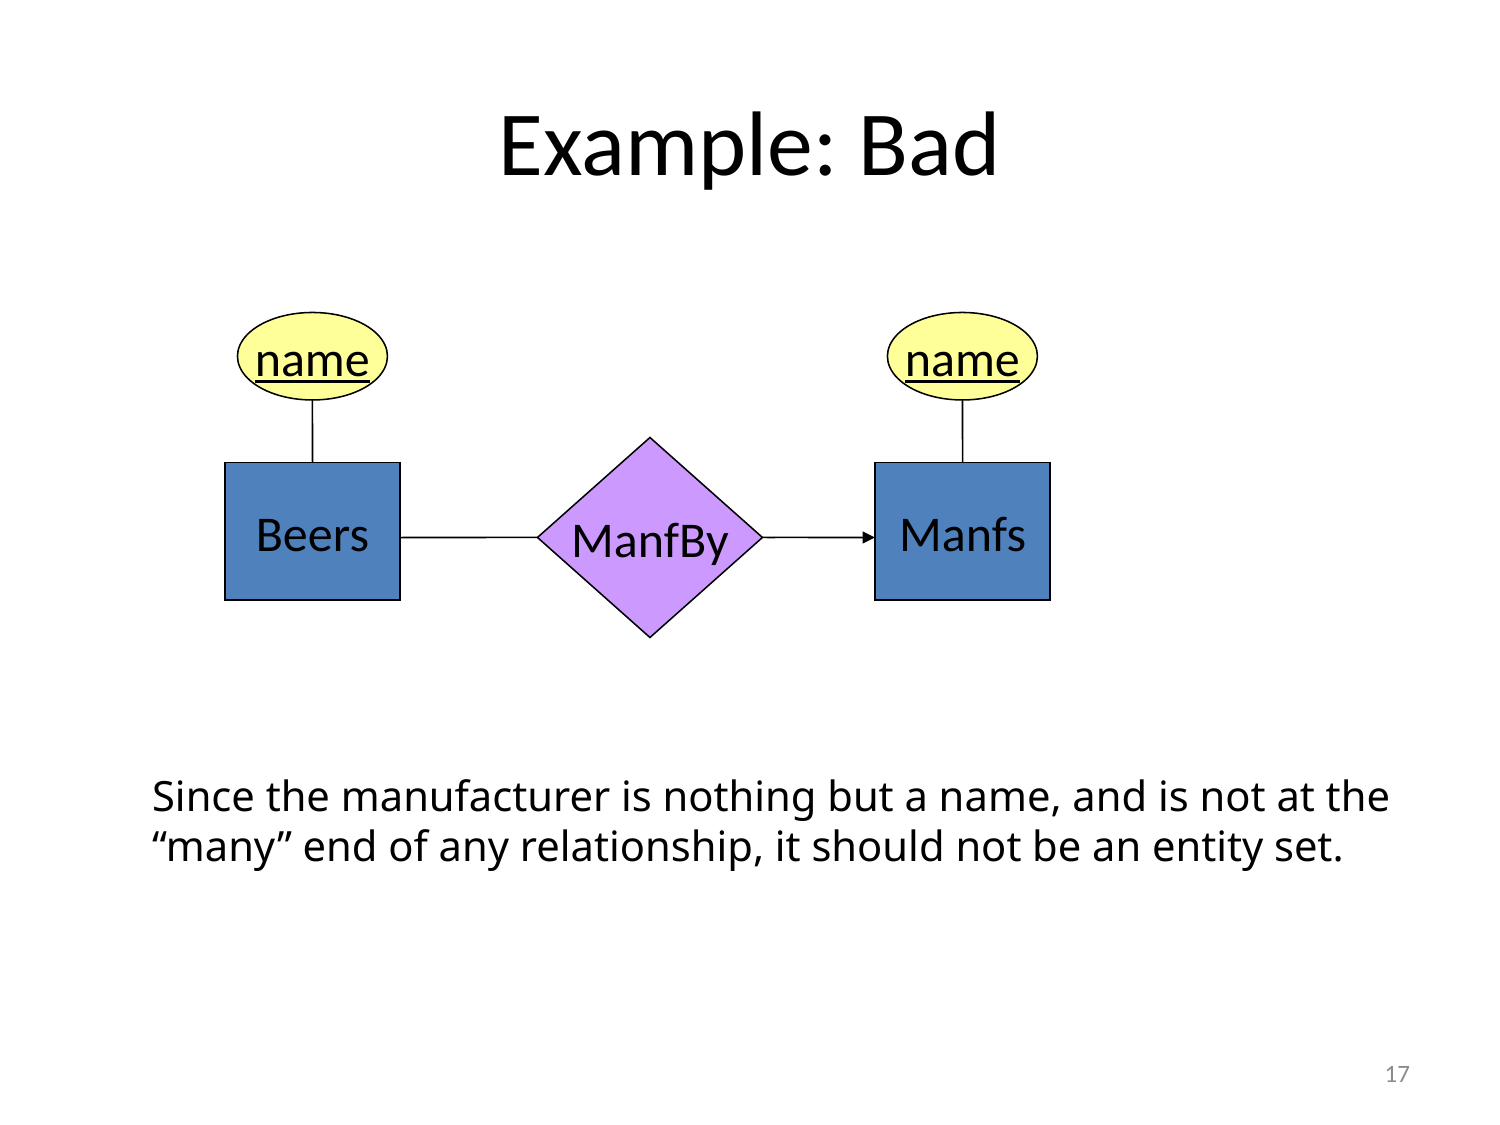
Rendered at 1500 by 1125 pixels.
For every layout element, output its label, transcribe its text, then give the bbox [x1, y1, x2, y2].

text_box Since the manufacturer is nothing but a name, and is not at the “many” end of any relationship, it should not be an entity set. [137, 762, 1425, 878]
slide_number 17 [1074, 1042, 1425, 1103]
text_box name [237, 312, 388, 400]
text_box Manfs [875, 462, 1050, 600]
text_box ManfBy [537, 437, 762, 638]
text_box Beers [225, 462, 400, 600]
text_box [774, 531, 875, 544]
text_box name [887, 312, 1038, 400]
title Example: Bad [75, 45, 1425, 233]
